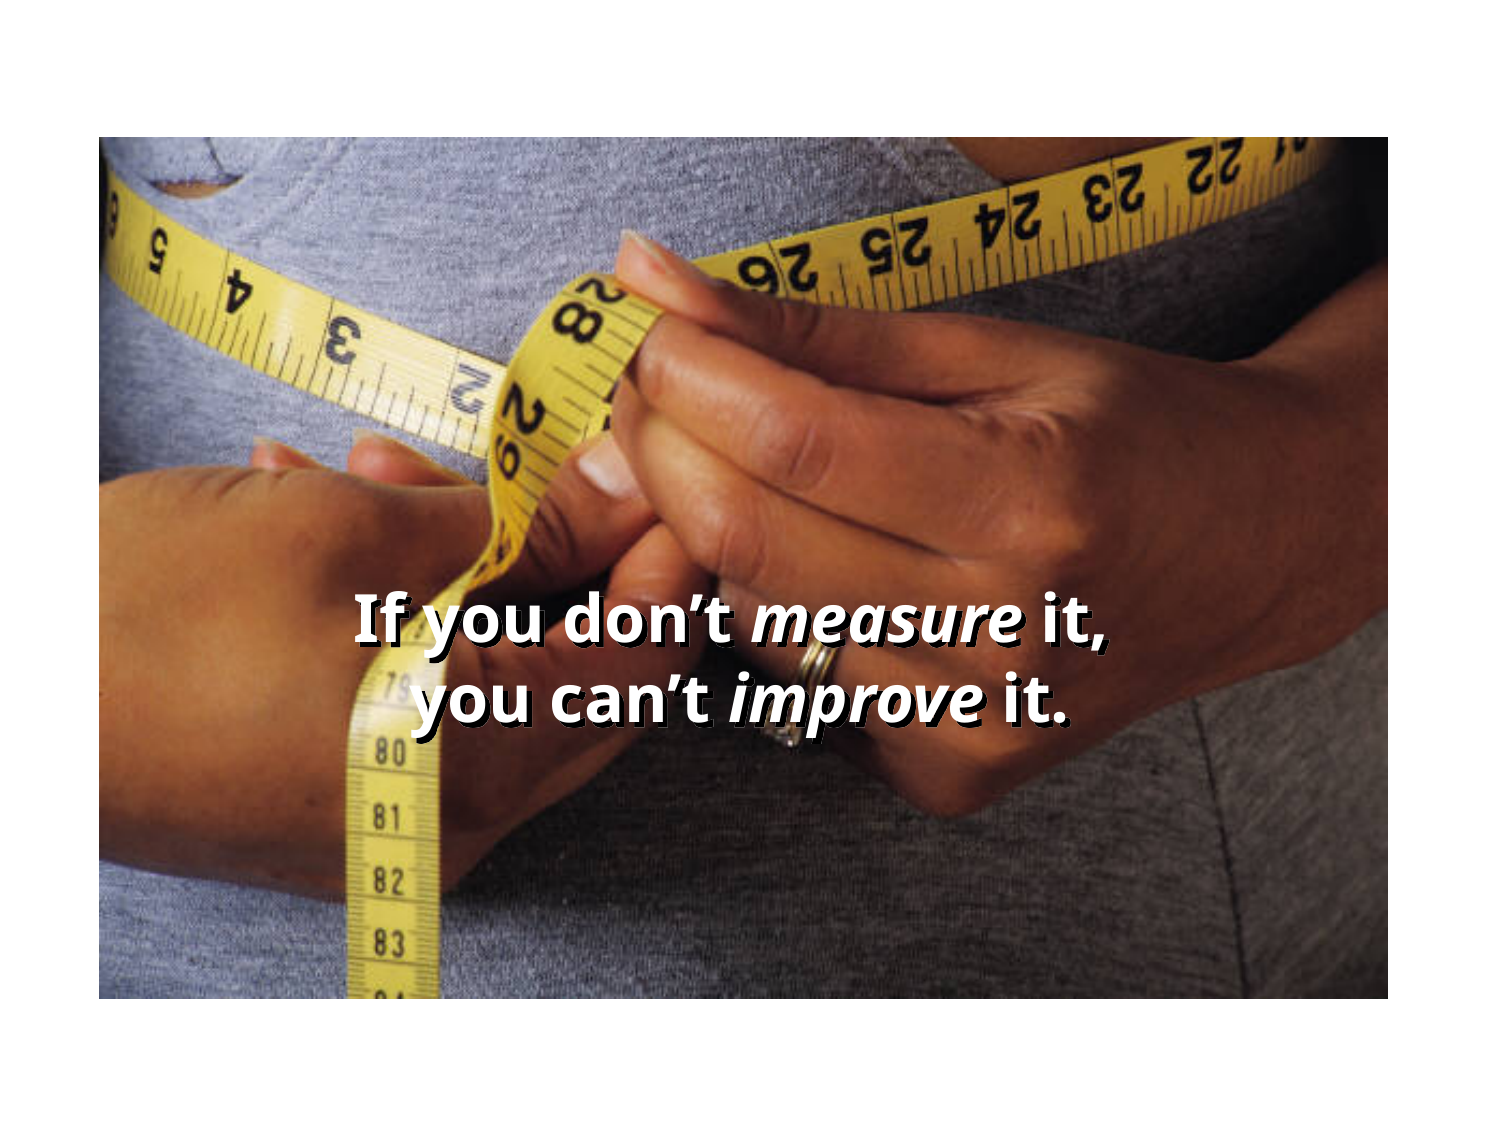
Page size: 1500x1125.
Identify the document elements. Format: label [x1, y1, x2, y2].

list [99, 137, 1388, 999]
